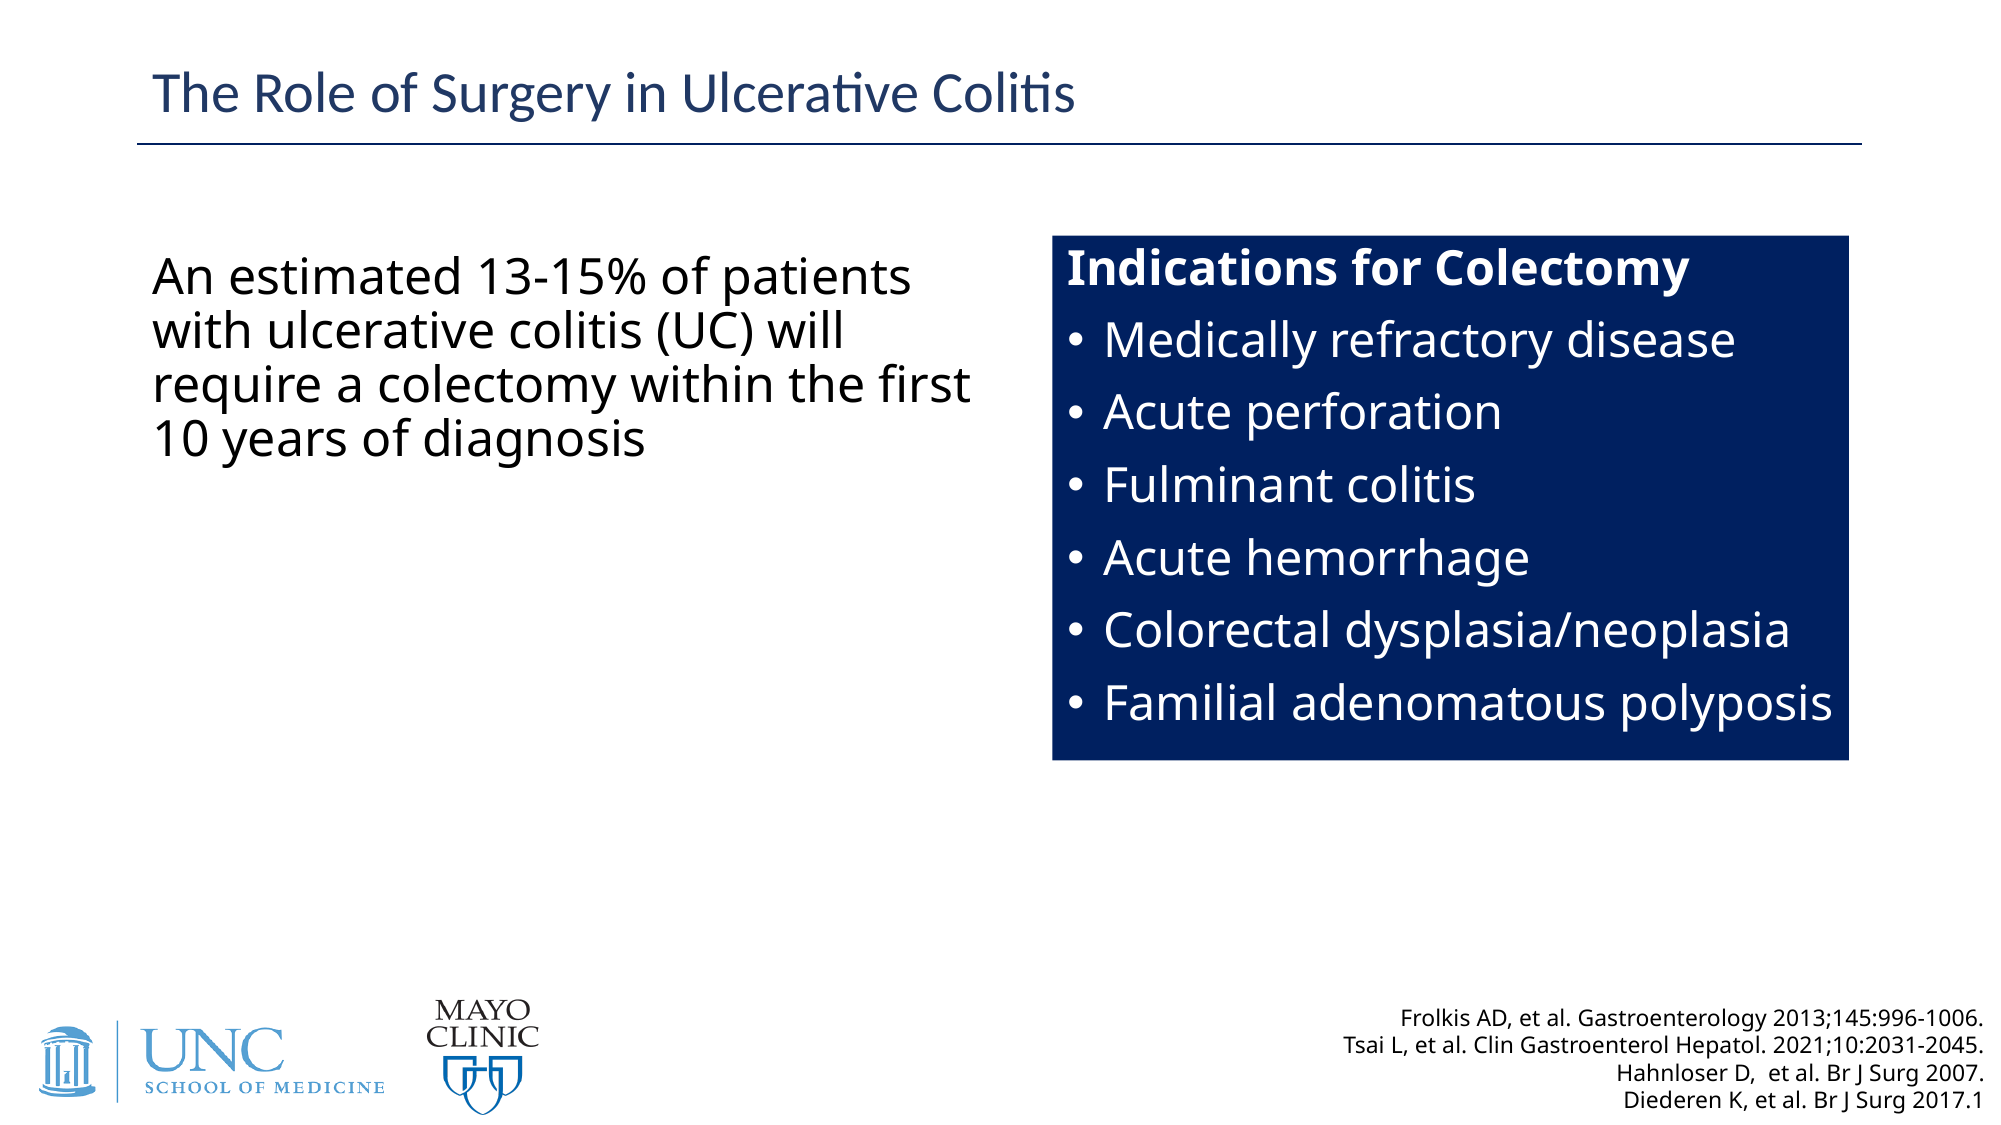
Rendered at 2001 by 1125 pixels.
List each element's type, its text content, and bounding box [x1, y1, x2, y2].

text_box Indications for Colectomy Medically refractory disease Acute perforation Fulminant colitis Acute hemorrhage Colorectal dysplasia/neoplasia Familial adenomatous polyposis [1052, 235, 1849, 761]
title The Role of Surgery in Ulcerative Colitis [137, 23, 1863, 164]
picture [39, 1020, 384, 1103]
picture [426, 1014, 539, 1115]
list An estimated 13-15% of patients with ulcerative colitis (UC) will require a colectomy within the first 10 years of diagnosis [137, 163, 1000, 1014]
text_box Frolkis AD, et al. Gastroenterology 2013;145:996-1006. Tsai L, et al. Clin Gastroenterol Hepatol. 2021;10:2031-2045. Hahnloser D, et al. Br J Surg 2007. Diederen K, et al. Br J Surg 2017.1 [1257, 996, 2000, 1125]
